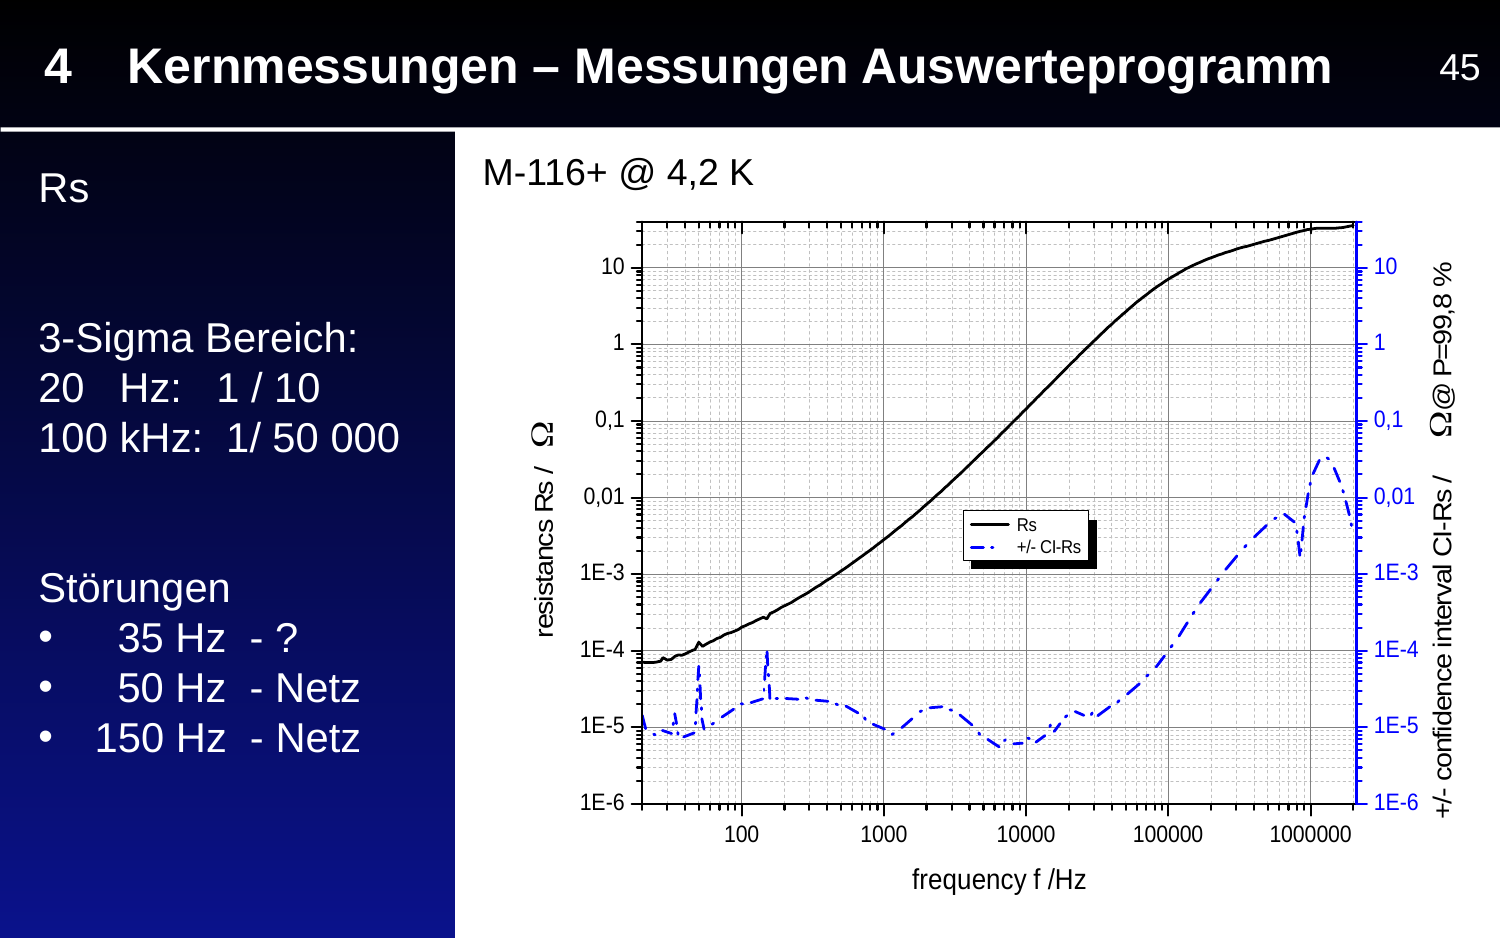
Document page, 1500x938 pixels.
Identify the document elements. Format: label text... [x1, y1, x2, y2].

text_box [454, 127, 1500, 938]
text_box Rs 3-Sigma Bereich: 20 Hz: 1 / 10 100 kHz: 1/ 50 000 Störungen 35 Hz - ? 50 Hz - Netz 150 Hz - Netz [23, 153, 443, 769]
text_box 4 Kernmessungen – Messungen Auswerteprogramm [29, 12, 1500, 115]
text_box 45 [1408, 35, 1496, 89]
